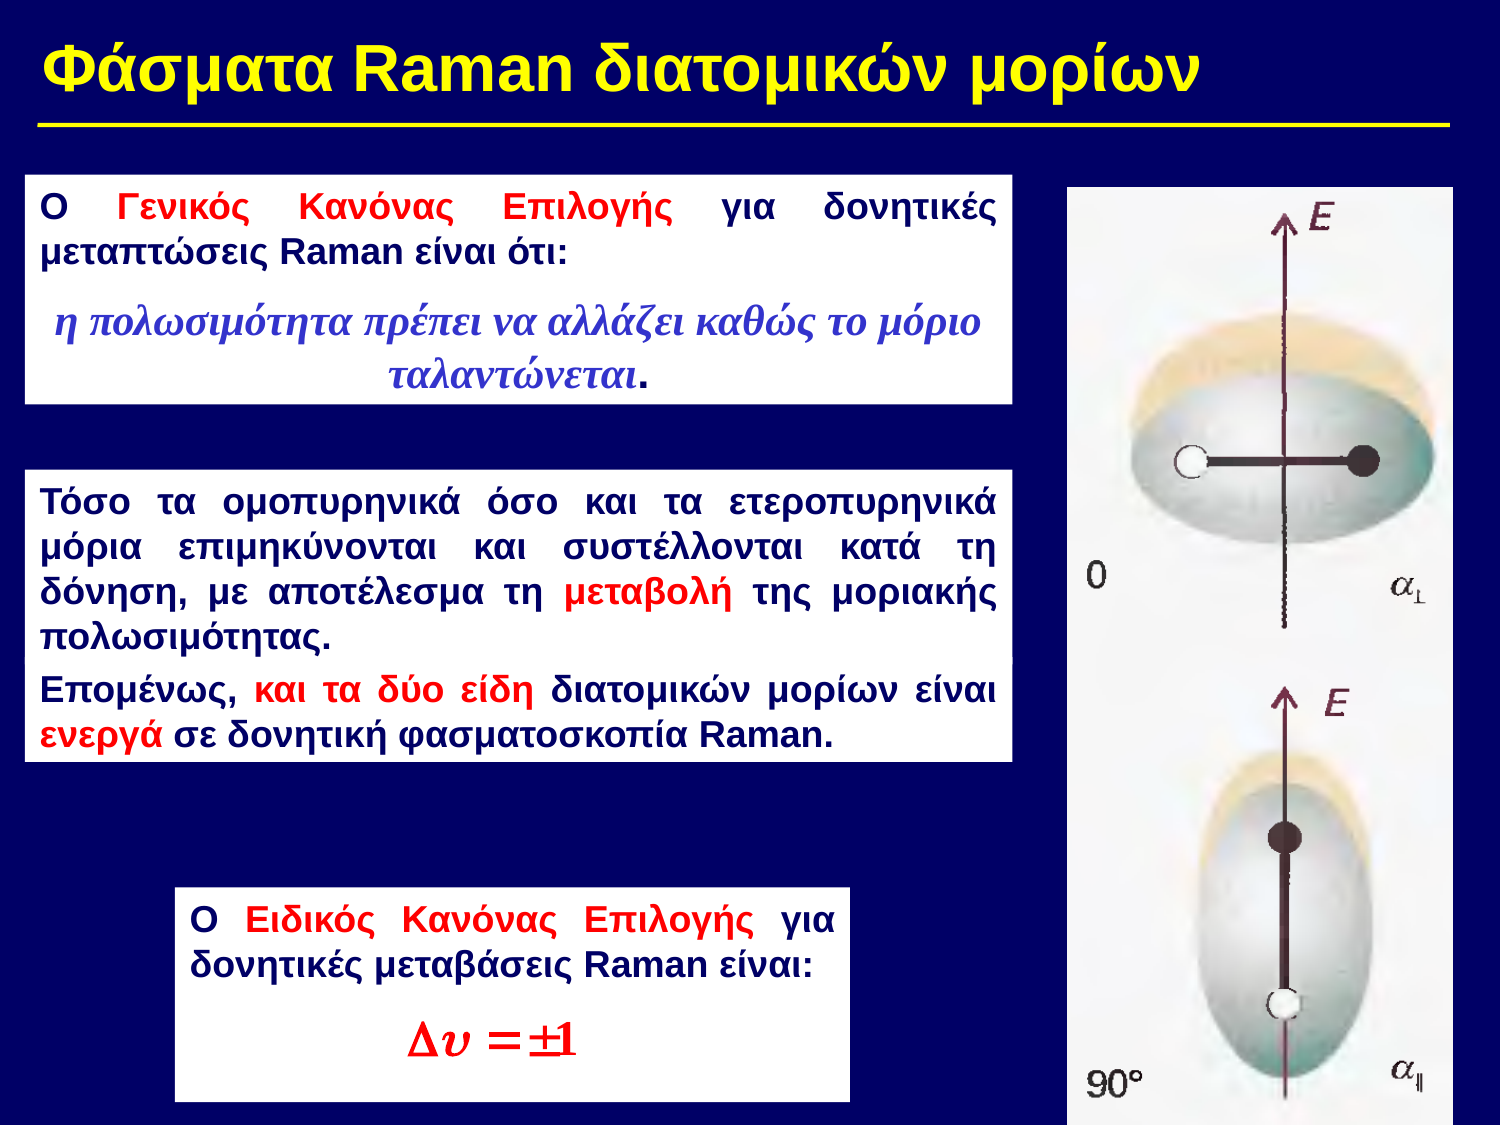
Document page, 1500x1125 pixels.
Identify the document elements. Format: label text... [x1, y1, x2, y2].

text_box Επομένως, και τα δύο είδη διατομικών μορίων είναι ενεργά σε δονητική φασματοσκοπία Raman. [24, 657, 1013, 762]
text_box Φάσματα Raman διατομικών μορίων [27, 17, 1219, 113]
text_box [399, 1009, 584, 1069]
picture [1067, 187, 1453, 1125]
text_box Ο Γενικός Κανόνας Επιλογής για δονητικές μεταπτώσεις Raman είναι ότι: η πολωσιμότητα πρέπει να αλλάζει καθώς το μόριο ταλαντώνεται. [24, 174, 1013, 405]
text_box Τόσο τα ομοπυρηνικά όσο και τα ετεροπυρηνικά μόρια επιμηκύνονται και συστέλλονται κατά τη δόνηση, με αποτέλεσμα τη μεταβολή της μοριακής πολωσιμότητας. [24, 469, 1013, 657]
text_box Ο Ειδικός Κανόνας Επιλογής για δονητικές μεταβάσεις Raman είναι: [174, 887, 850, 1103]
